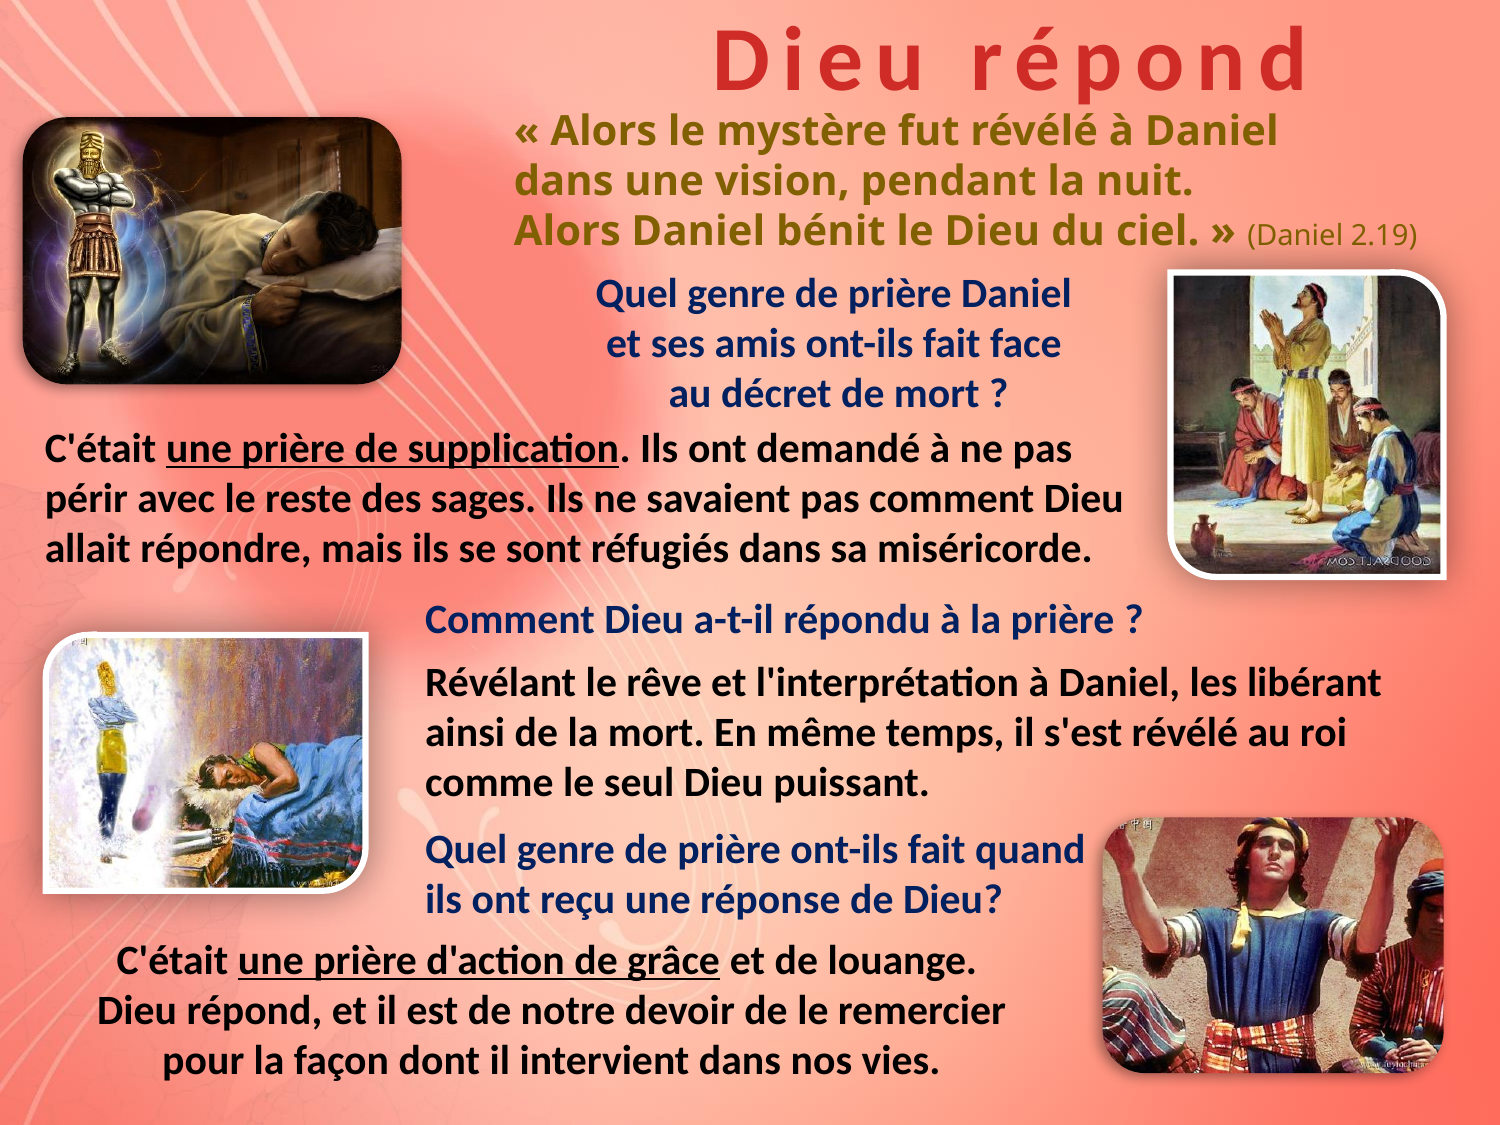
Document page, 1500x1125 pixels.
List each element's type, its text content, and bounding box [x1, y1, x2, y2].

text_box « Alors le mystère fut révélé à Daniel dans une vision, pendant la nuit. Alors Daniel bénit le Dieu du ciel. » (Daniel 2.19) [499, 96, 1470, 262]
text_box Quel genre de prière ont-ils fait quand ils ont reçu une réponse de Dieu? [410, 814, 1116, 930]
text_box Dieu répond [525, 0, 1496, 116]
text_box C'était une prière de supplication. Ils ont demandé à ne pas périr avec le reste des sages. Ils ne savaient pas comment Dieu allait répondre, mais ils se sont réfugiés dans sa miséricorde. [30, 413, 1145, 579]
text_box Comment Dieu a-t-il répondu à la prière ? Révélant le rêve et l'interprétation à Daniel, les libérant ainsi de la mort. En même temps, il s'est révélé au roi comme le seul Dieu puissant. [410, 584, 1423, 813]
text_box Quel genre de prière Daniel et ses amis ont-ils fait face au décret de mort ? [522, 258, 1153, 424]
text_box C'était une prière d'action de grâce et de louange. Dieu répond, et il est de notre devoir de le remercier pour la façon dont il intervient dans nos vies. [45, 925, 1058, 1091]
picture [0, 0, 1500, 1125]
